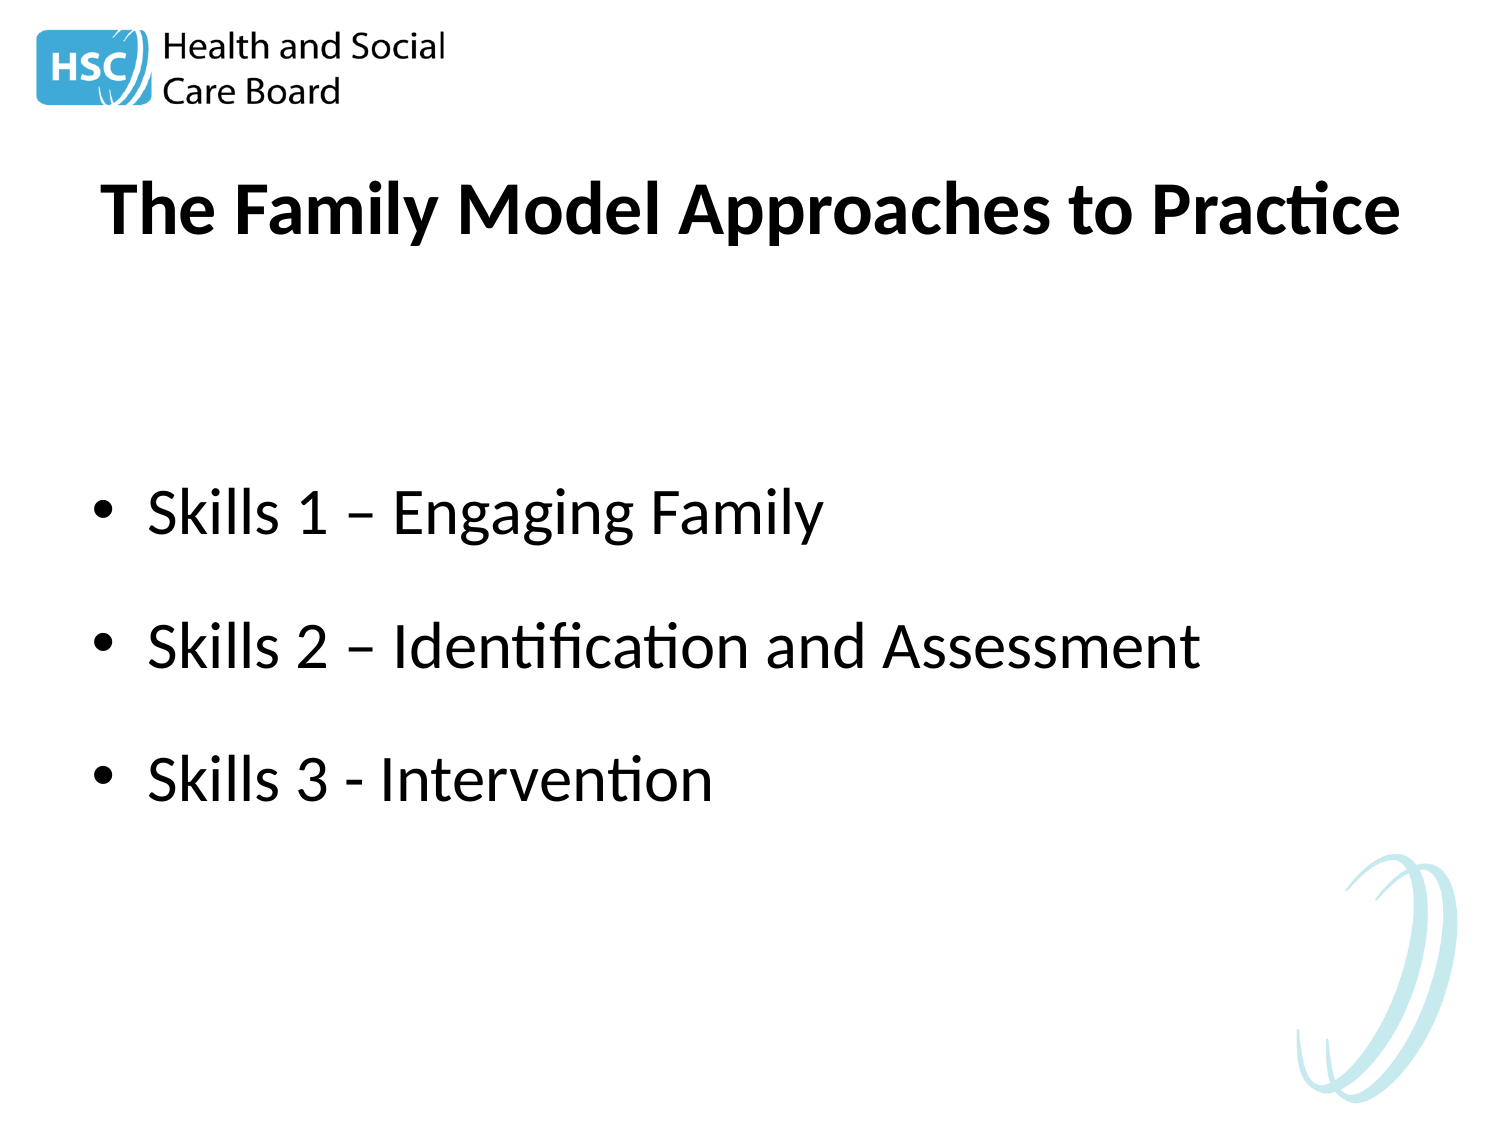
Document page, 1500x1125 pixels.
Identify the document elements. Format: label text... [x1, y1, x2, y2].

title The Family Model Approaches to Practice [76, 110, 1427, 298]
picture [1293, 845, 1476, 1109]
list Skills 1 – Engaging Family Skills 2 – Identification and Assessment Skills 3 - Intervention [76, 420, 1427, 1029]
picture [29, 24, 445, 111]
